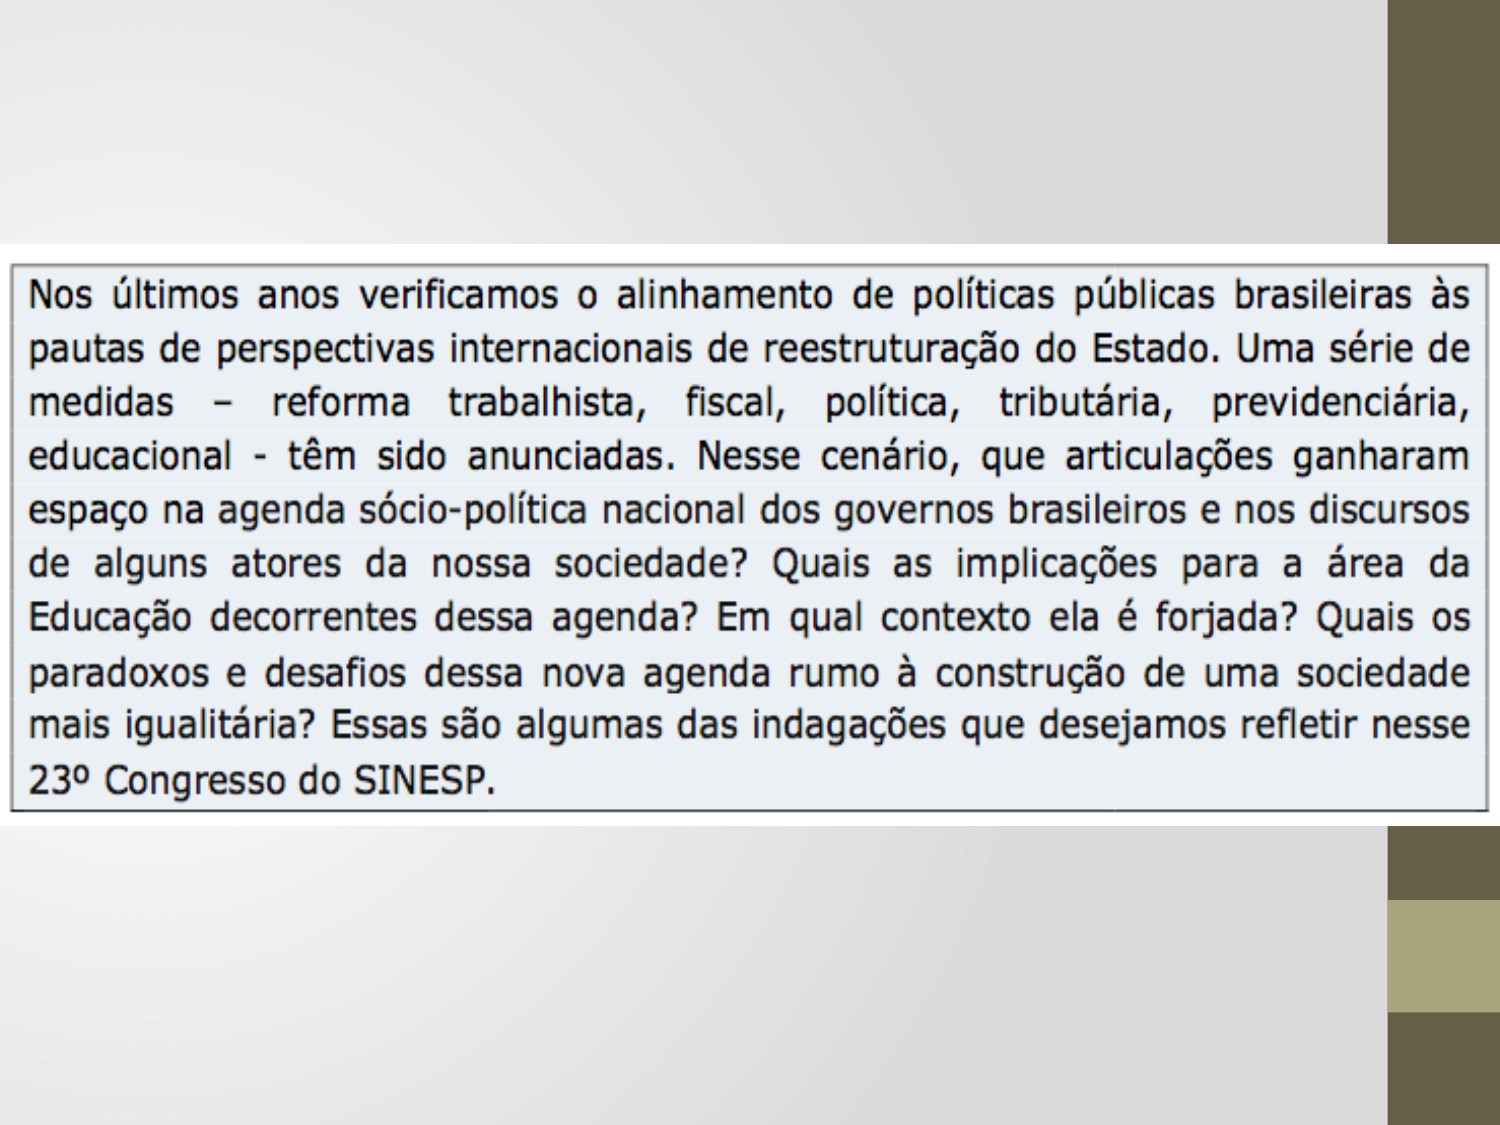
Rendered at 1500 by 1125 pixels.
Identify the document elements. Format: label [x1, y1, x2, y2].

picture [0, 244, 1500, 827]
